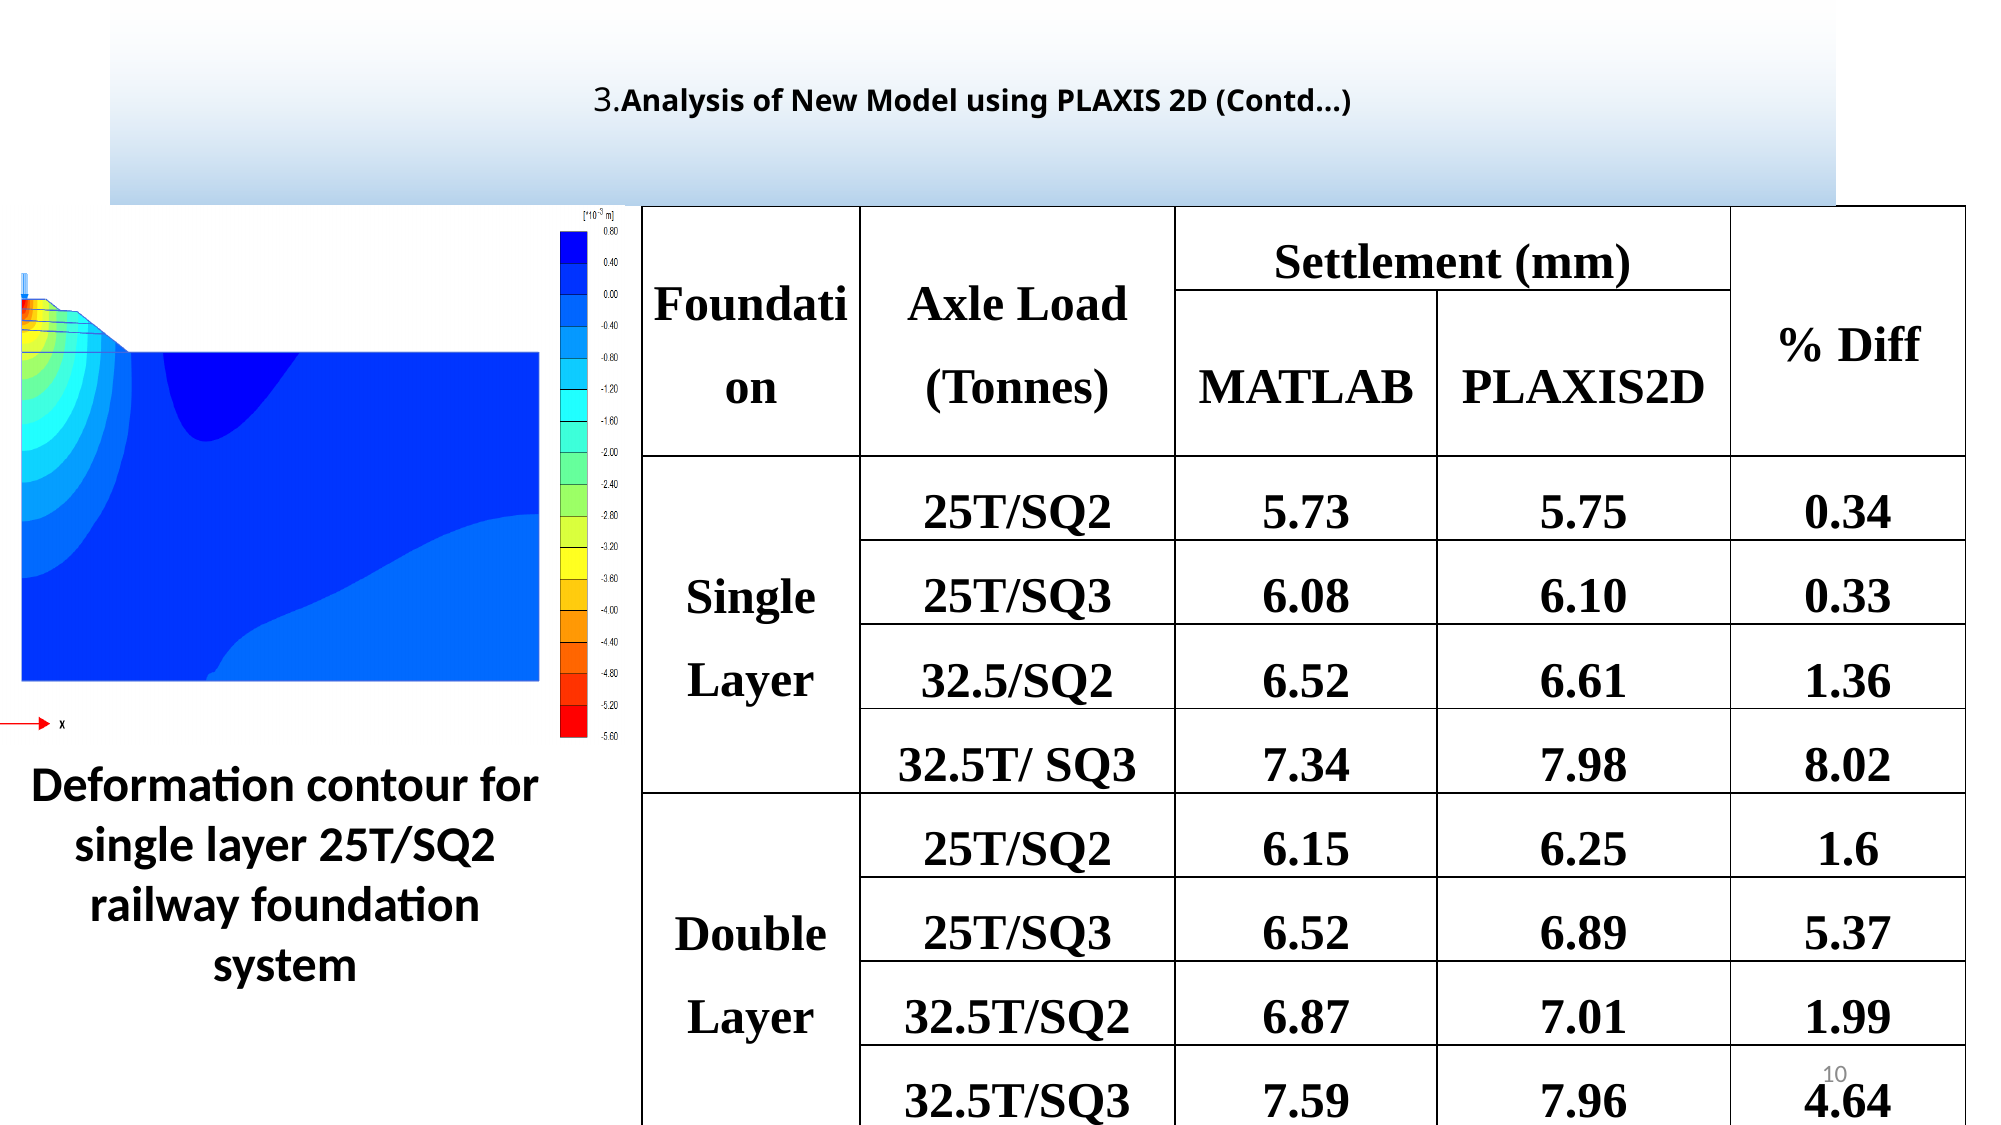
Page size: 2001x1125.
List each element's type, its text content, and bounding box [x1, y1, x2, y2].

table_header % Diff [1731, 207, 1965, 455]
table_cell 1.36 [1731, 625, 1965, 708]
table_cell 8.02 [1731, 709, 1965, 792]
table_cell 25T/SQ3 [861, 541, 1174, 623]
table_cell 32.5T/SQ3 [861, 1046, 1174, 1125]
title 3.Analysis of New Model using PLAXIS 2D (Contd…) [110, 0, 1836, 206]
table_cell 6.25 [1438, 794, 1730, 876]
table_cell 1.99 [1731, 962, 1965, 1044]
table_cell MATLAB [1176, 291, 1436, 455]
table_cell 6.10 [1438, 541, 1730, 623]
table_cell Single Layer [643, 457, 859, 792]
table_cell 5.75 [1438, 457, 1730, 539]
text_box Deformation contour for single layer 25T/SQ2 railway foundation system [13, 745, 558, 999]
table_cell 6.87 [1176, 962, 1436, 1044]
table_cell 6.08 [1176, 541, 1436, 623]
table_cell 7.96 [1438, 1103, 1730, 1125]
table_cell Double Layer [643, 794, 859, 1125]
table_header Settlement (mm) [1176, 207, 1730, 289]
table_cell 7.98 [1438, 709, 1730, 792]
table_cell 0.33 [1731, 541, 1965, 623]
slide_number 10 [1412, 1042, 1863, 1103]
table_cell 32.5T/ SQ3 [861, 709, 1174, 792]
table_cell 5.37 [1731, 878, 1965, 960]
table_cell 1.6 [1731, 794, 1965, 876]
table_cell 25T/SQ3 [861, 878, 1174, 960]
table_cell 6.89 [1438, 878, 1730, 960]
table_cell 7.01 [1438, 962, 1730, 1042]
table_cell 5.73 [1176, 457, 1436, 539]
table_cell 32.5/SQ2 [861, 625, 1174, 708]
table_cell 0.34 [1731, 457, 1965, 539]
table_header Foundation [643, 207, 859, 455]
table_cell 25T/SQ2 [861, 794, 1174, 876]
picture [0, 205, 625, 745]
table_cell 7.34 [1176, 709, 1436, 792]
table_cell 25T/SQ2 [861, 457, 1174, 539]
table_cell 6.52 [1176, 878, 1436, 960]
table_cell PLAXIS2D [1438, 291, 1730, 455]
table_cell 6.52 [1176, 625, 1436, 708]
table_header Axle Load (Tonnes) [861, 207, 1174, 455]
table_cell 6.61 [1438, 625, 1730, 708]
table_cell 4.64 [1731, 1046, 1965, 1125]
table_cell 7.59 [1176, 1046, 1436, 1125]
table_cell 32.5T/SQ2 [861, 962, 1174, 1044]
table_cell 6.15 [1176, 794, 1436, 876]
